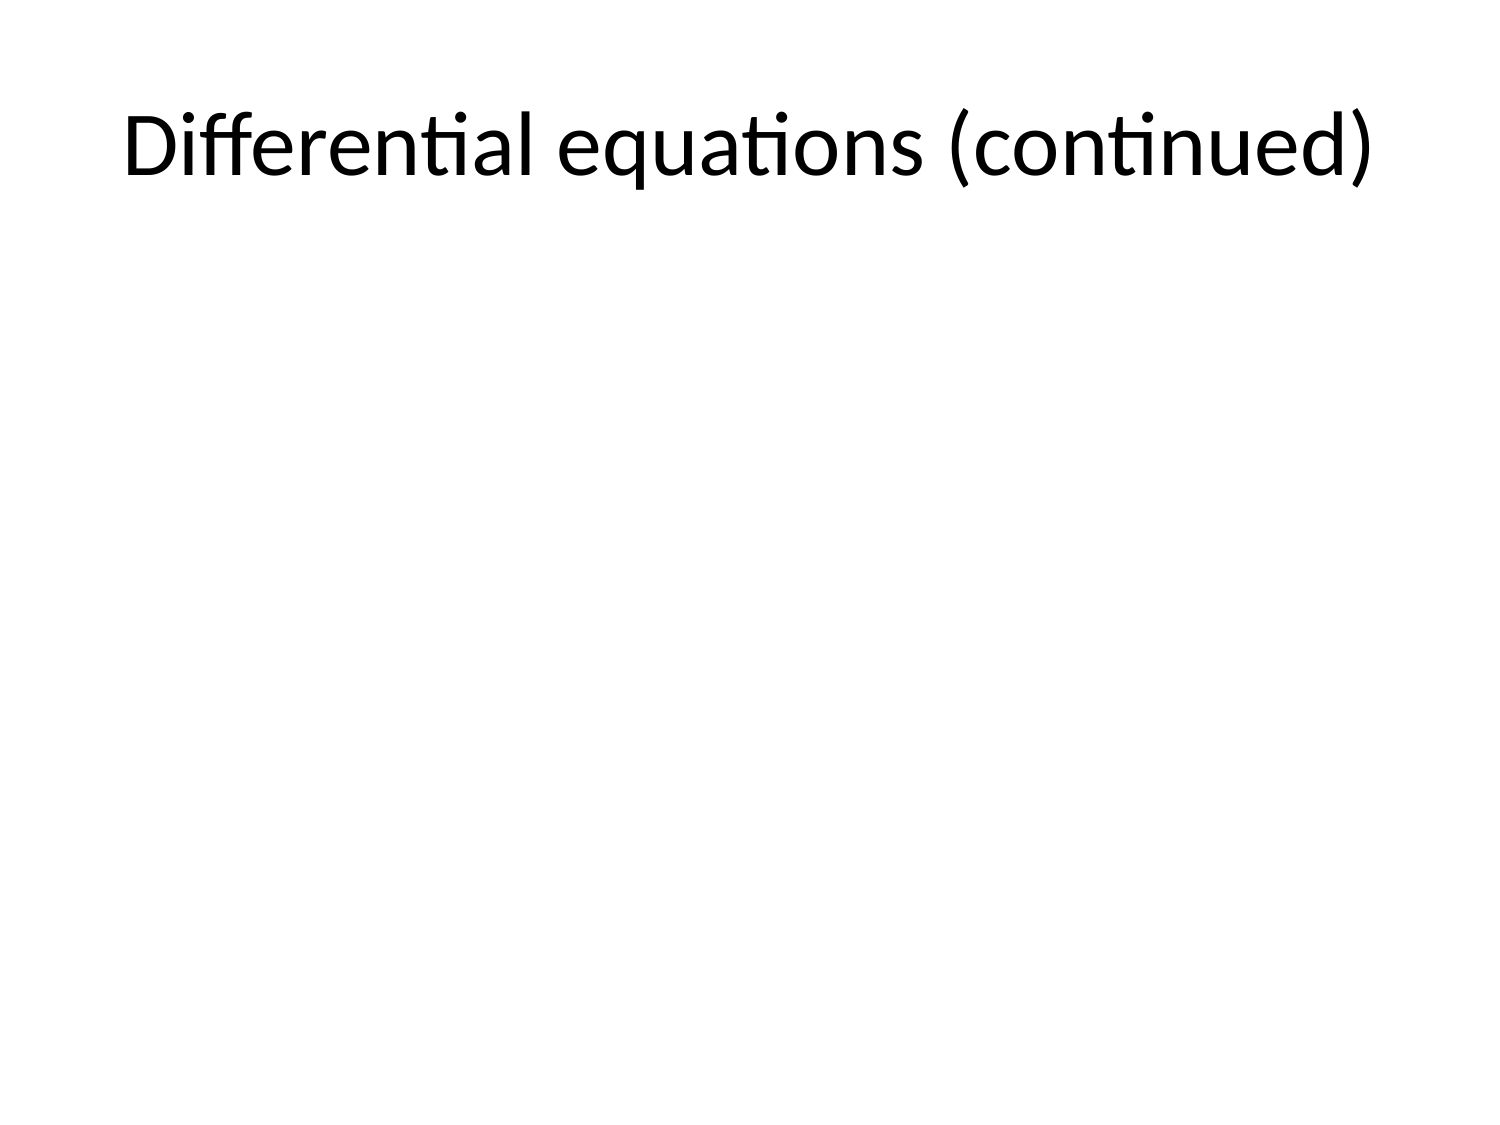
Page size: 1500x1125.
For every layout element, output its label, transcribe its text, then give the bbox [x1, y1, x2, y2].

title Differential equations (continued) [75, 45, 1425, 233]
